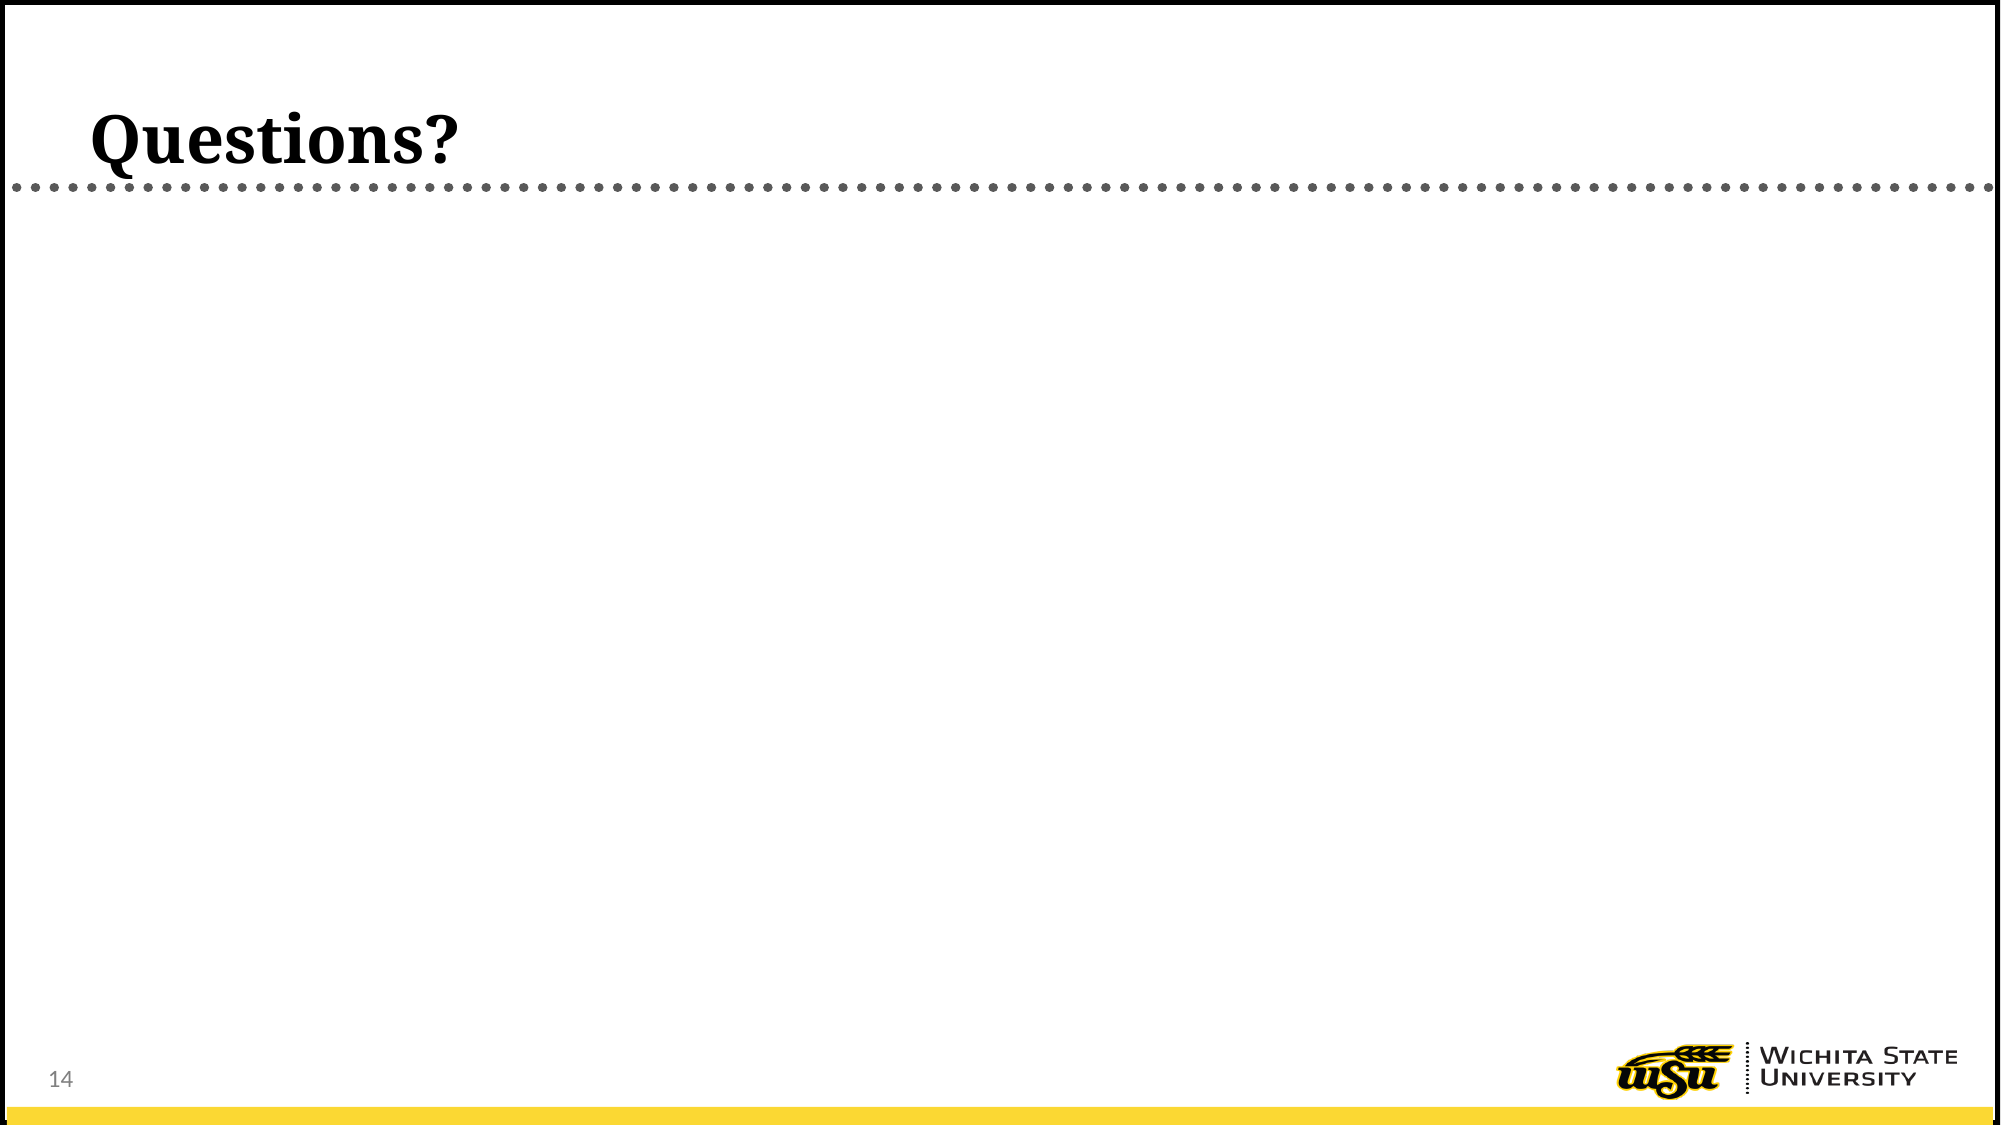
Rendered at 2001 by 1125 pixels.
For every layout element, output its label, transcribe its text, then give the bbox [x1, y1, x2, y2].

picture [1616, 1042, 1957, 1100]
title Questions? [73, 44, 1934, 185]
